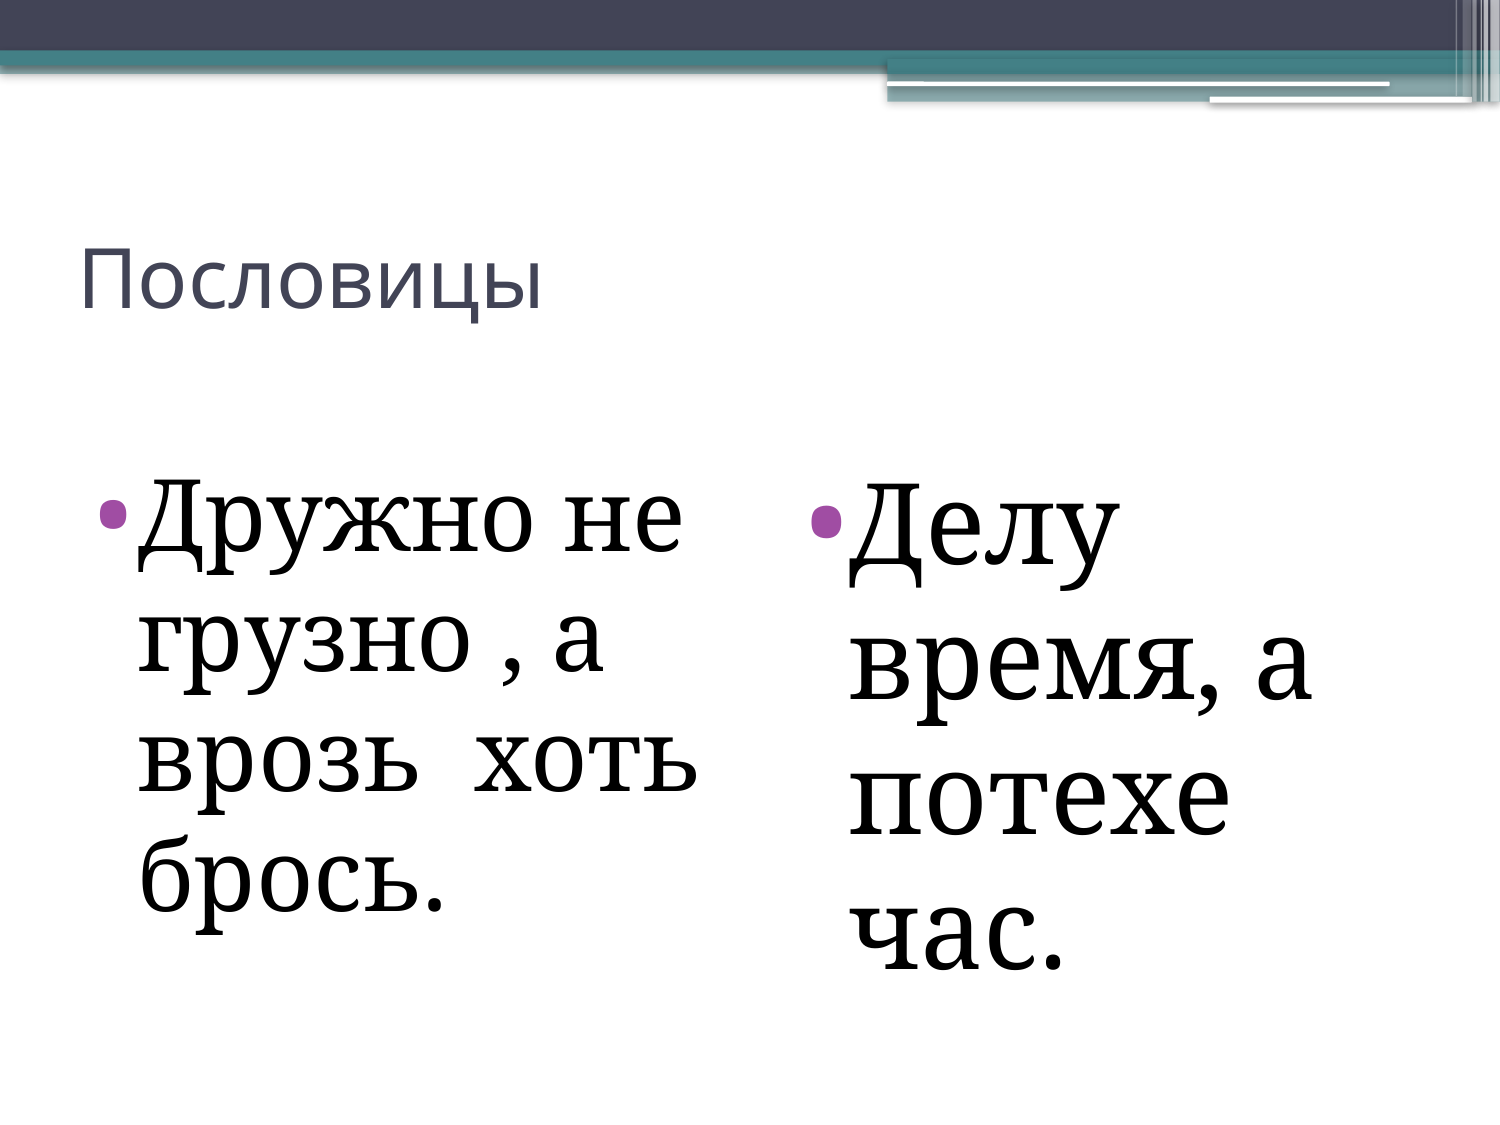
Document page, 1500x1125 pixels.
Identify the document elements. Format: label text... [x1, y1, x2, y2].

list Делу время, а потехе час. [773, 444, 1437, 1082]
list Дружно не грузно , а врозь хоть брось. [62, 444, 726, 1082]
title Пословицы [62, 187, 1438, 363]
